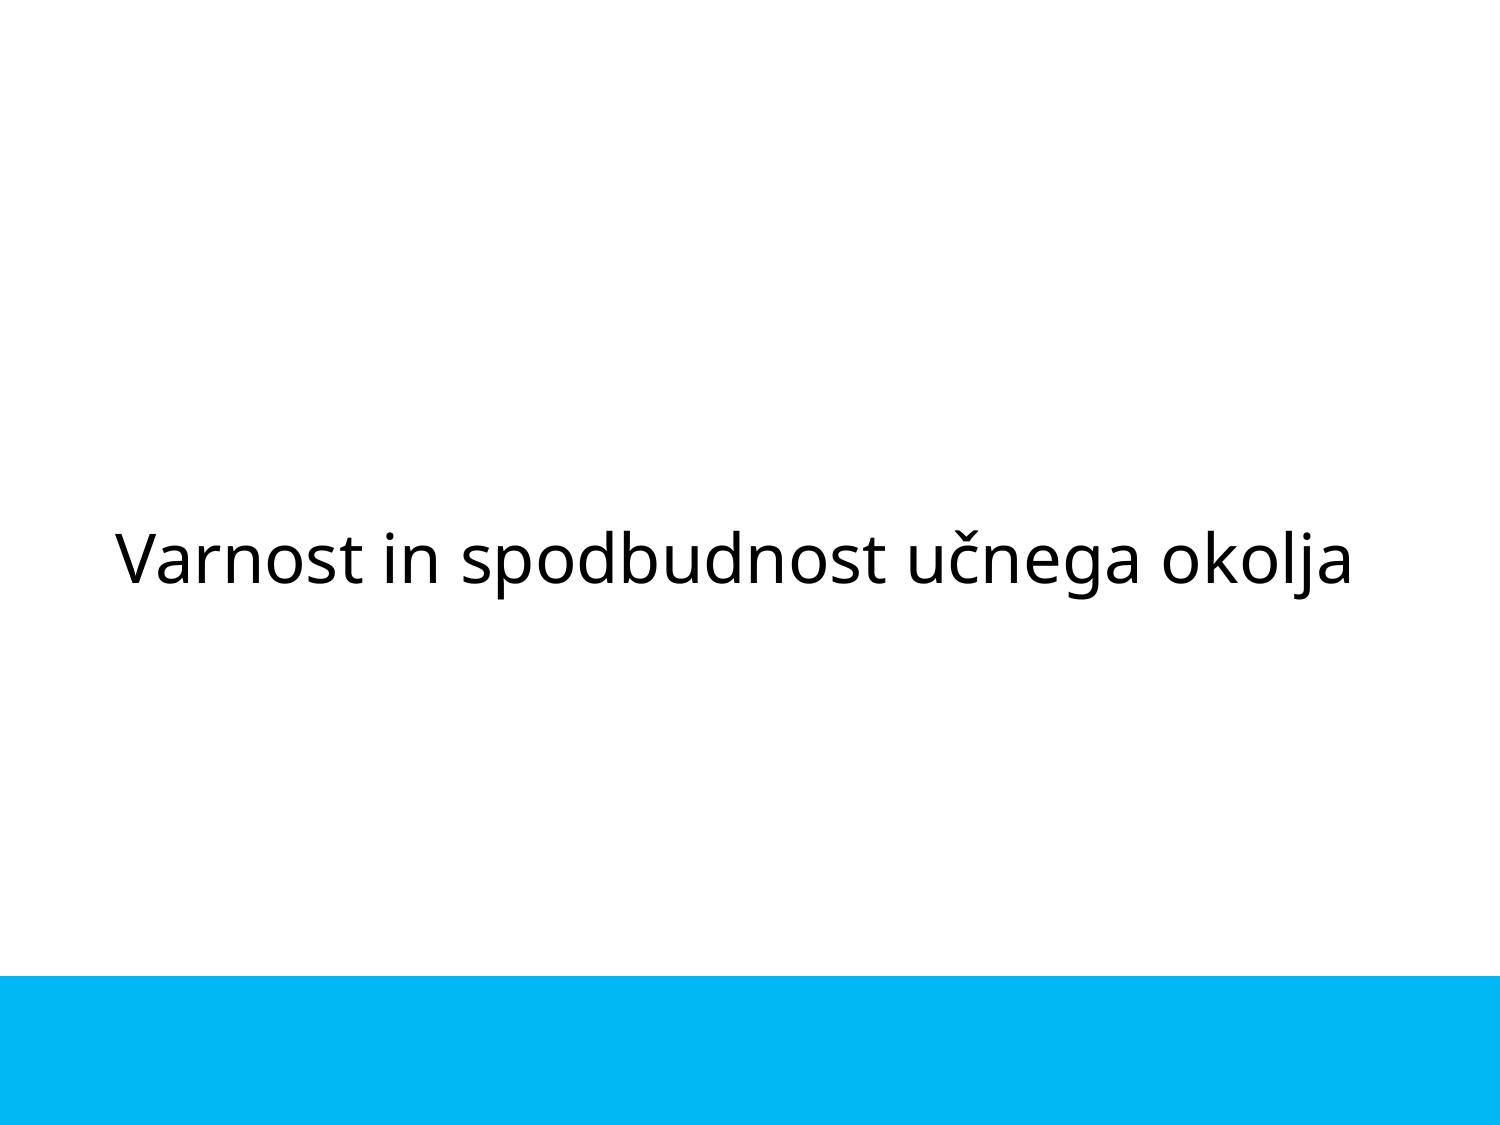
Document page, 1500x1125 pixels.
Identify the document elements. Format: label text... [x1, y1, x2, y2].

title Varnost in spodbudnost učnega okolja [100, 467, 1451, 656]
